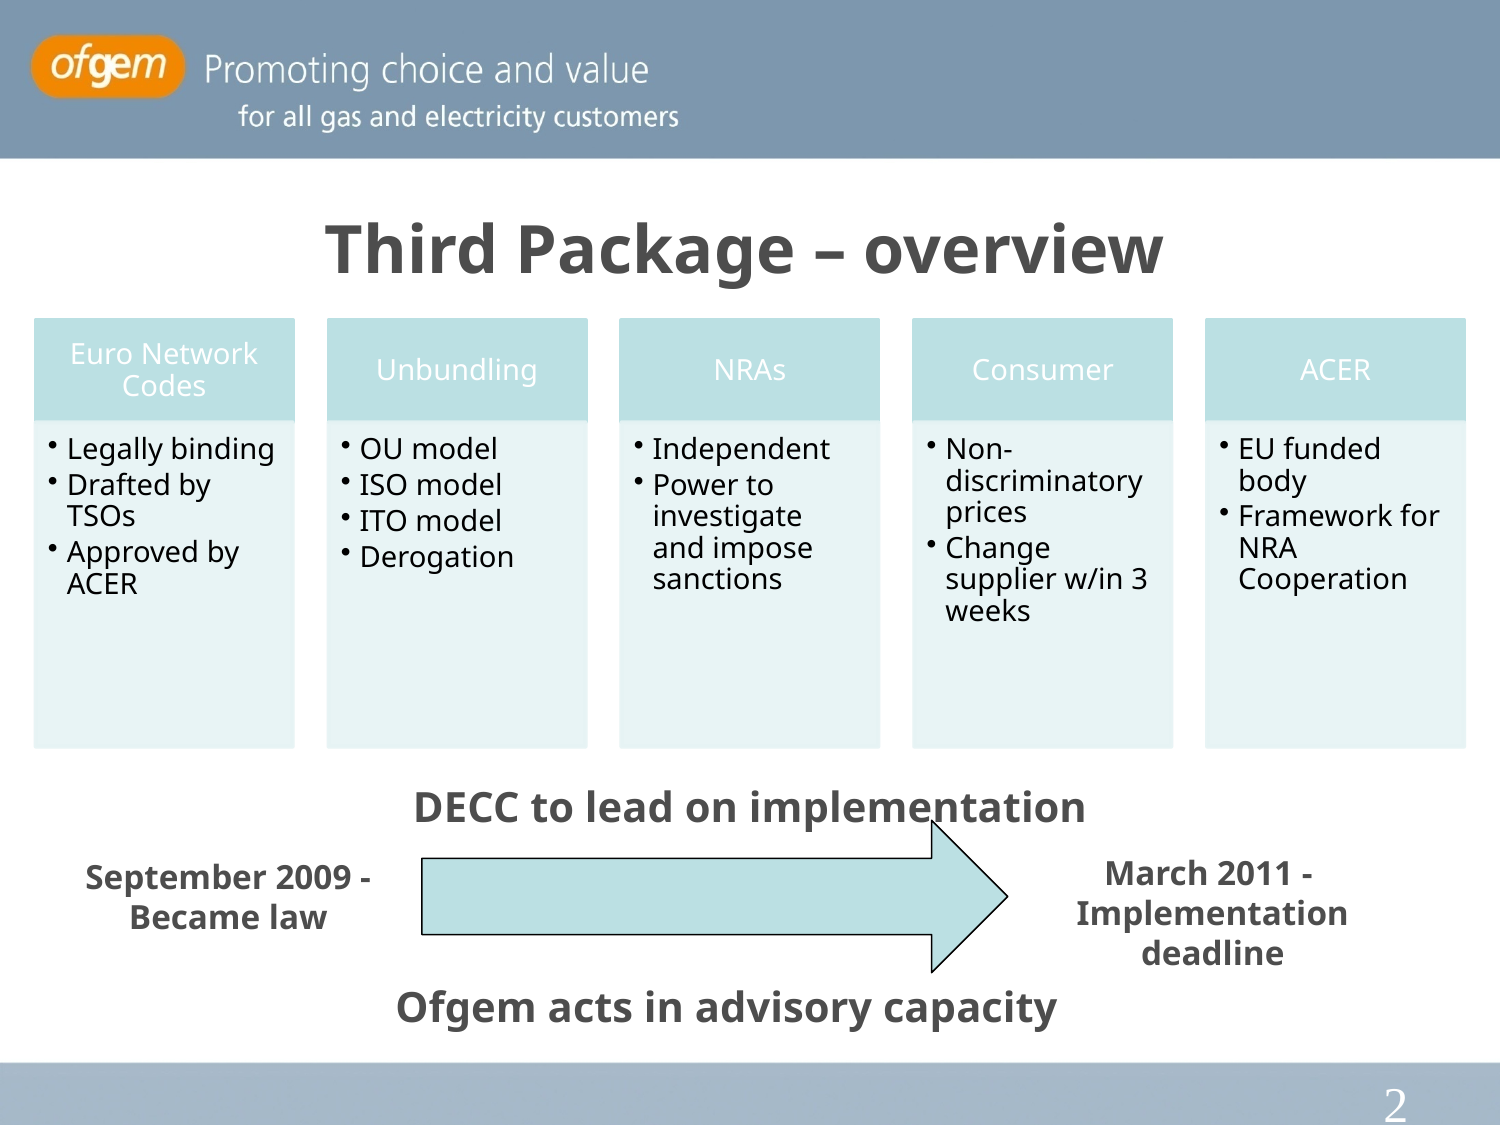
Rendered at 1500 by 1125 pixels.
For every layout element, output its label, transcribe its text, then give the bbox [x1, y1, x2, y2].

text_box DECC to lead on implementation [93, 773, 1407, 839]
text_box Ofgem acts in advisory capacity [70, 972, 1383, 1038]
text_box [34, 316, 1466, 751]
text_box [421, 839, 1008, 972]
picture [0, 0, 1500, 1125]
title Third Package – overview [70, 163, 1421, 314]
text_box March 2011 - Implementation deadline [1031, 844, 1395, 980]
text_box September 2009 - Became law [46, 849, 411, 944]
